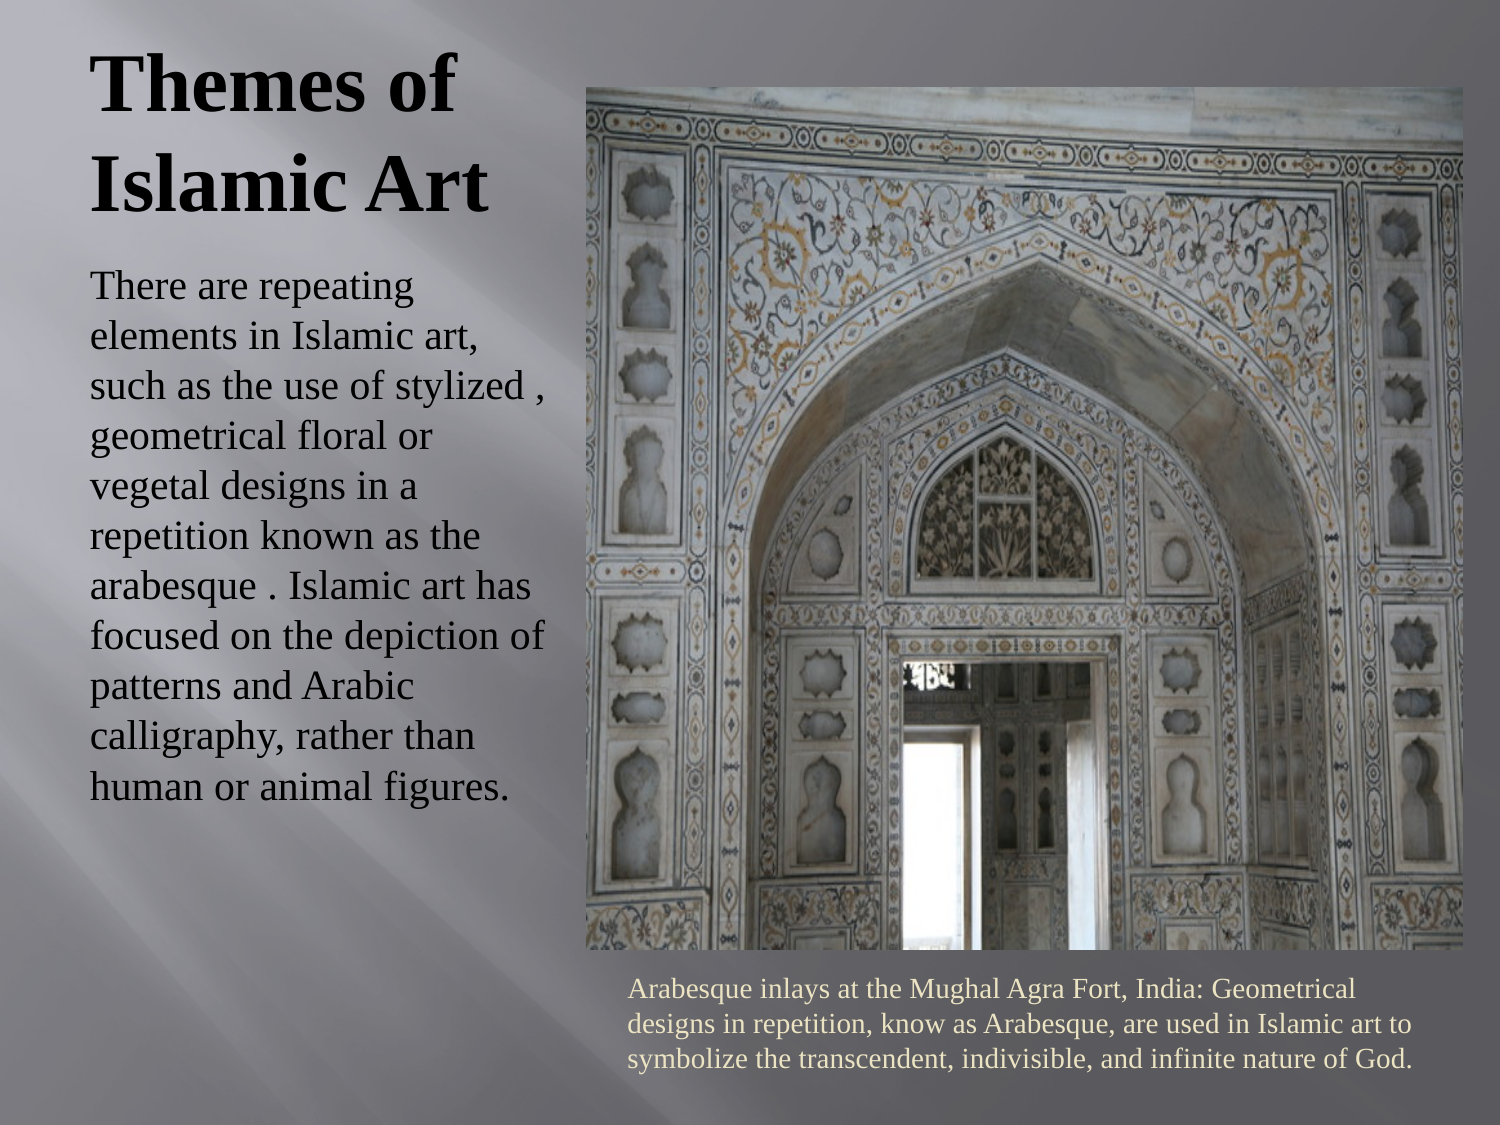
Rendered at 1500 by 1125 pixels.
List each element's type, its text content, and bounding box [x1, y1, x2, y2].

text_box Arabesque inlays at the Mughal Agra Fort, India: Geometrical designs in repetition, know as Arabesque, are used in Islamic art to symbolize the transcendent, indivisible, and infinite nature of God. [612, 988, 1438, 1083]
list There are repeating elements in Islamic art, such as the use of stylized , geometrical floral or vegetal designs in a repetition known as the arabesque . Islamic art has focused on the depiction of patterns and Arabic calligraphy, rather than human or animal figures. [75, 249, 569, 1005]
title Themes of Islamic Art [75, 44, 569, 236]
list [586, 87, 1463, 951]
